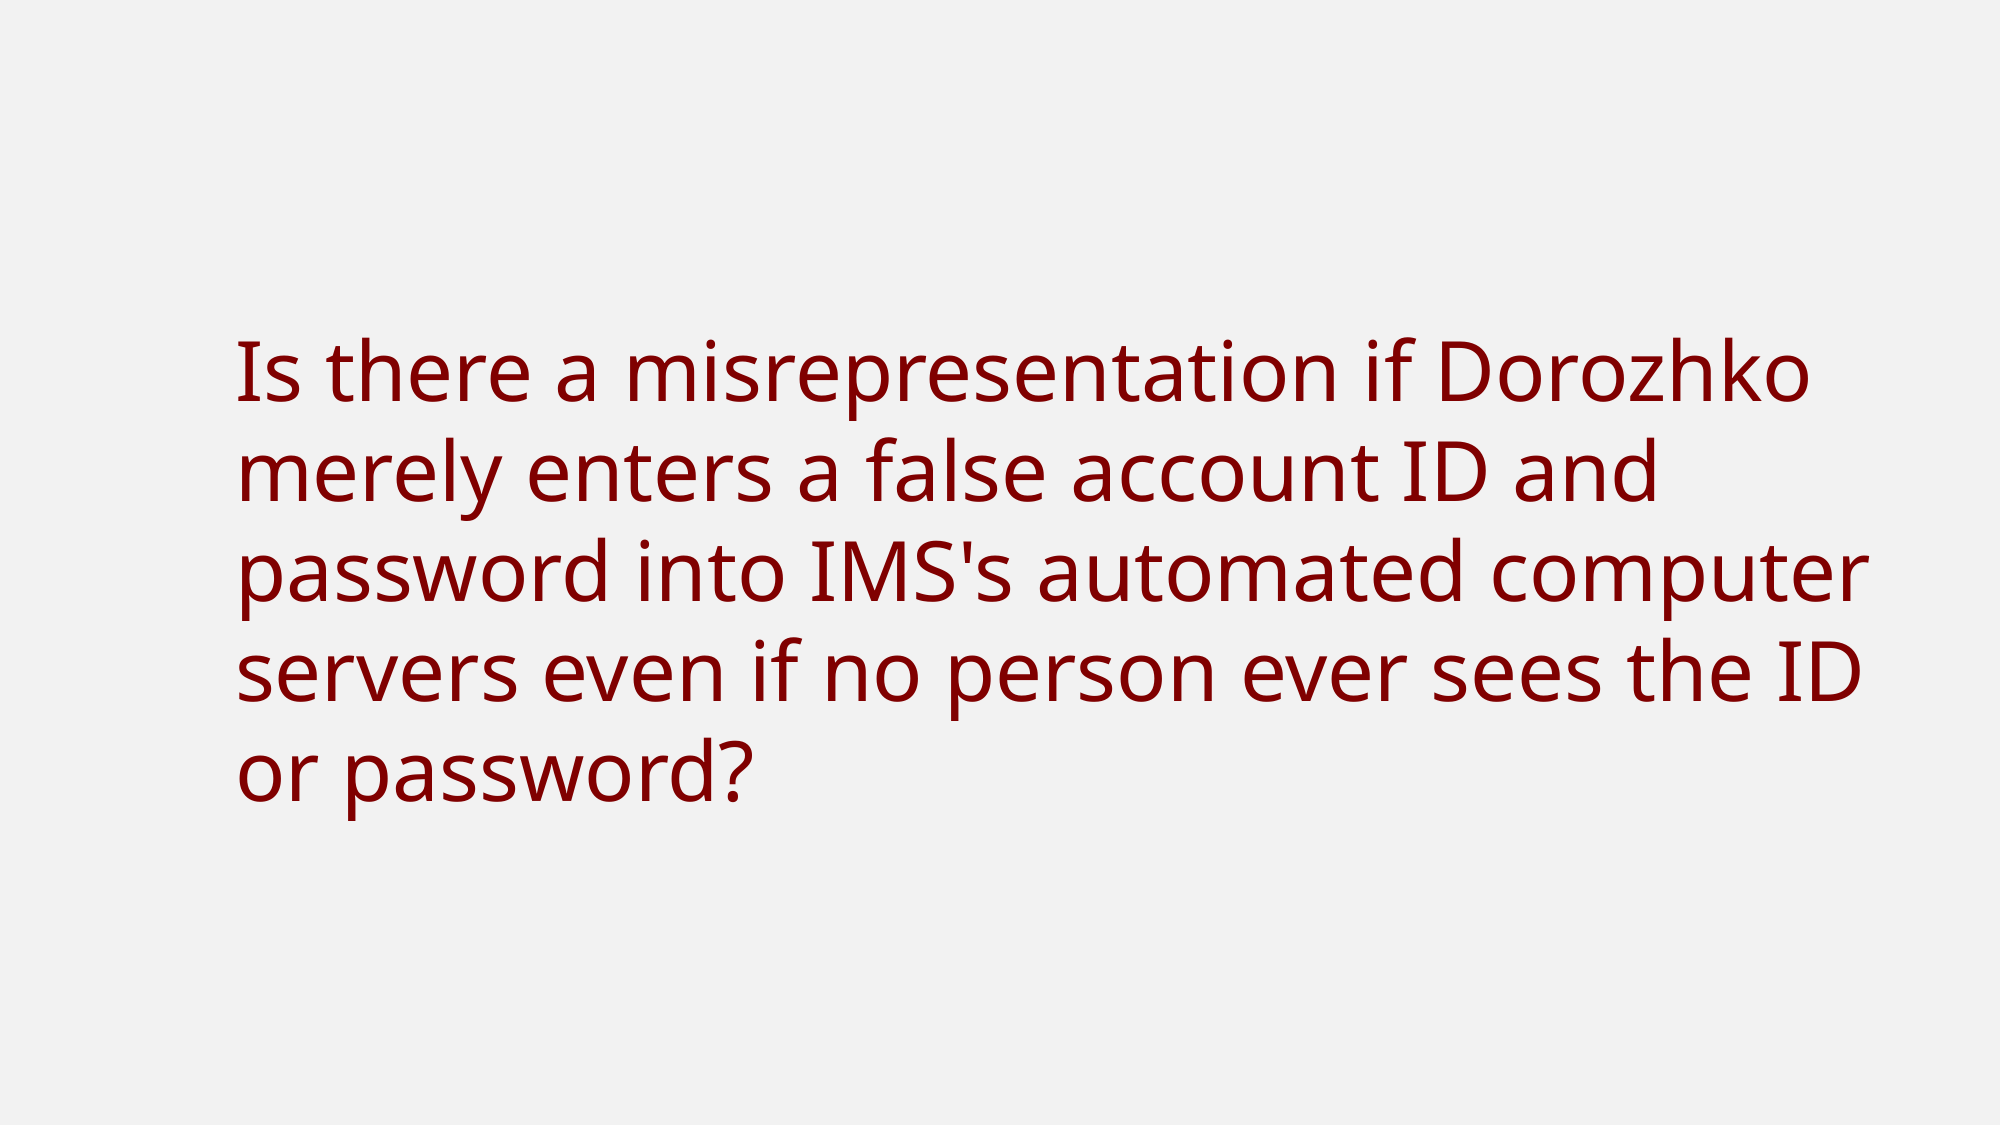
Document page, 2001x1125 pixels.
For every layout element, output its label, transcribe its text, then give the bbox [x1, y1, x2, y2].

text_box Is there a misrepresentation if Dorozhko merely enters a false account ID and password into IMS's automated computer servers even if no person ever sees the ID or password? [126, 310, 1891, 826]
